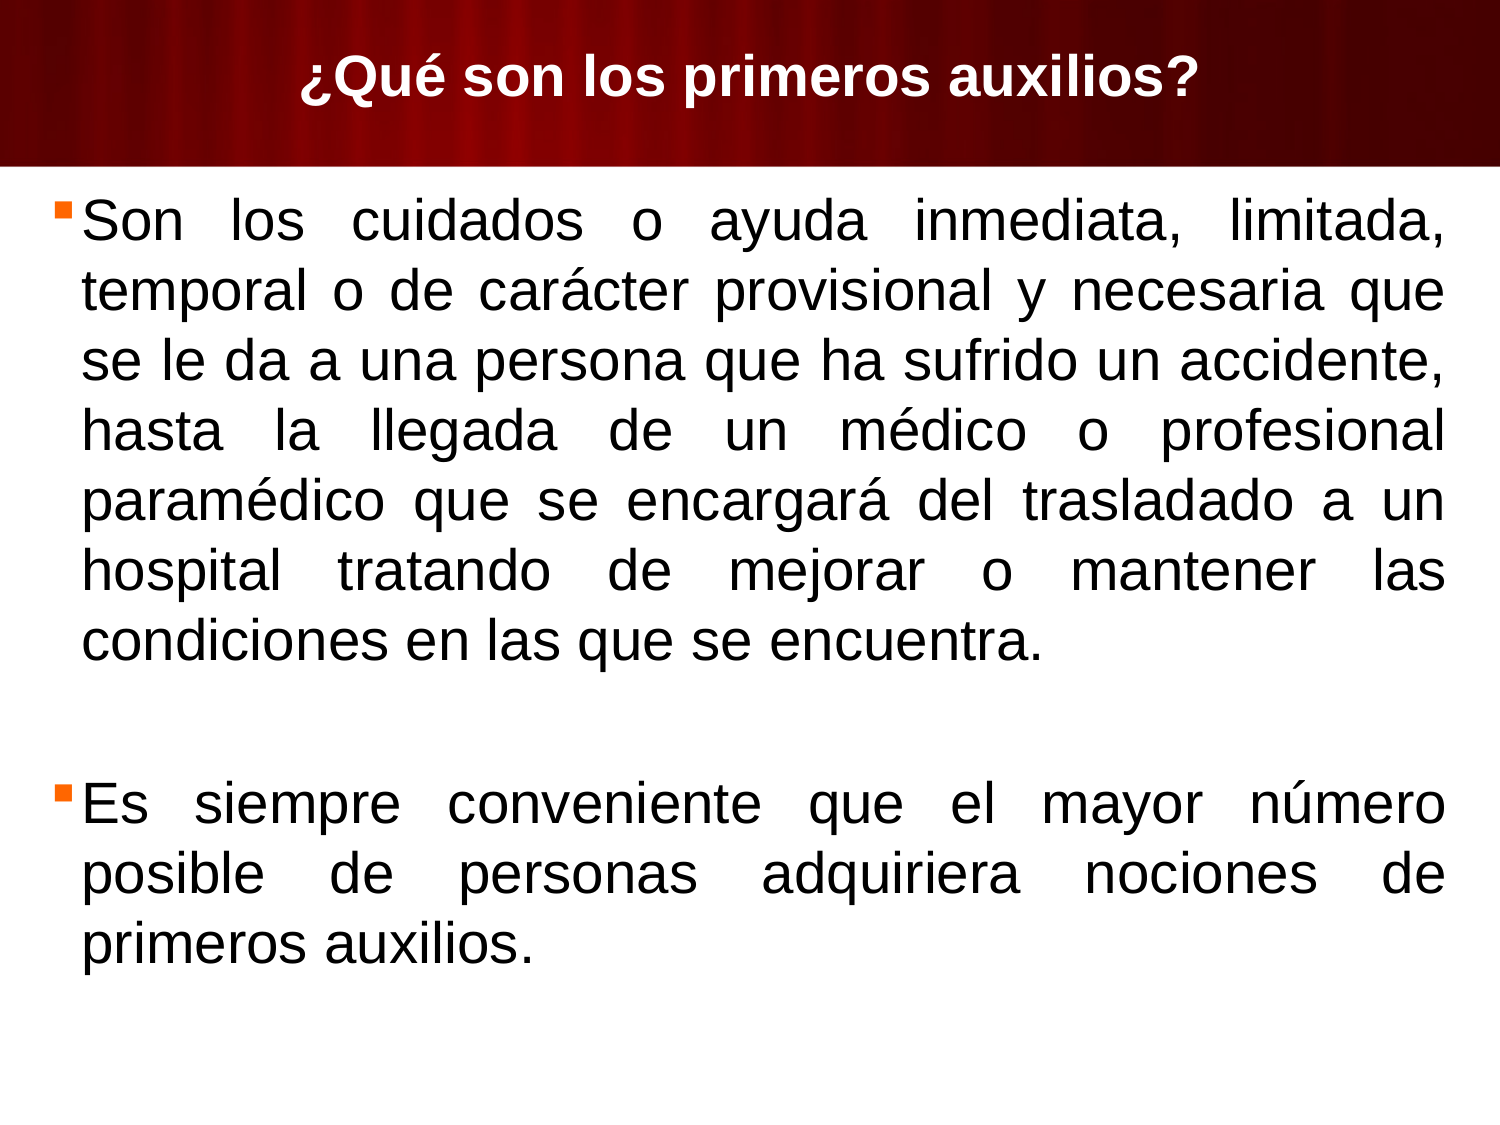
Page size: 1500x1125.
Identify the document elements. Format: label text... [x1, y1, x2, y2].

list Son los cuidados o ayuda inmediata, limitada, temporal o de carácter provisional y necesaria que se le da a una persona que ha sufrido un accidente, hasta la llegada de un médico o profesional paramédico que se encargará del trasladado a un hospital tratando de mejorar o mantener las condiciones en las que se encuentra. Es siempre conveniente que el mayor número posible de personas adquiriera nociones de primeros auxilios. [49, 174, 1449, 1052]
title ¿Qué son los primeros auxilios? [51, 58, 1449, 158]
picture [0, 0, 1500, 1125]
